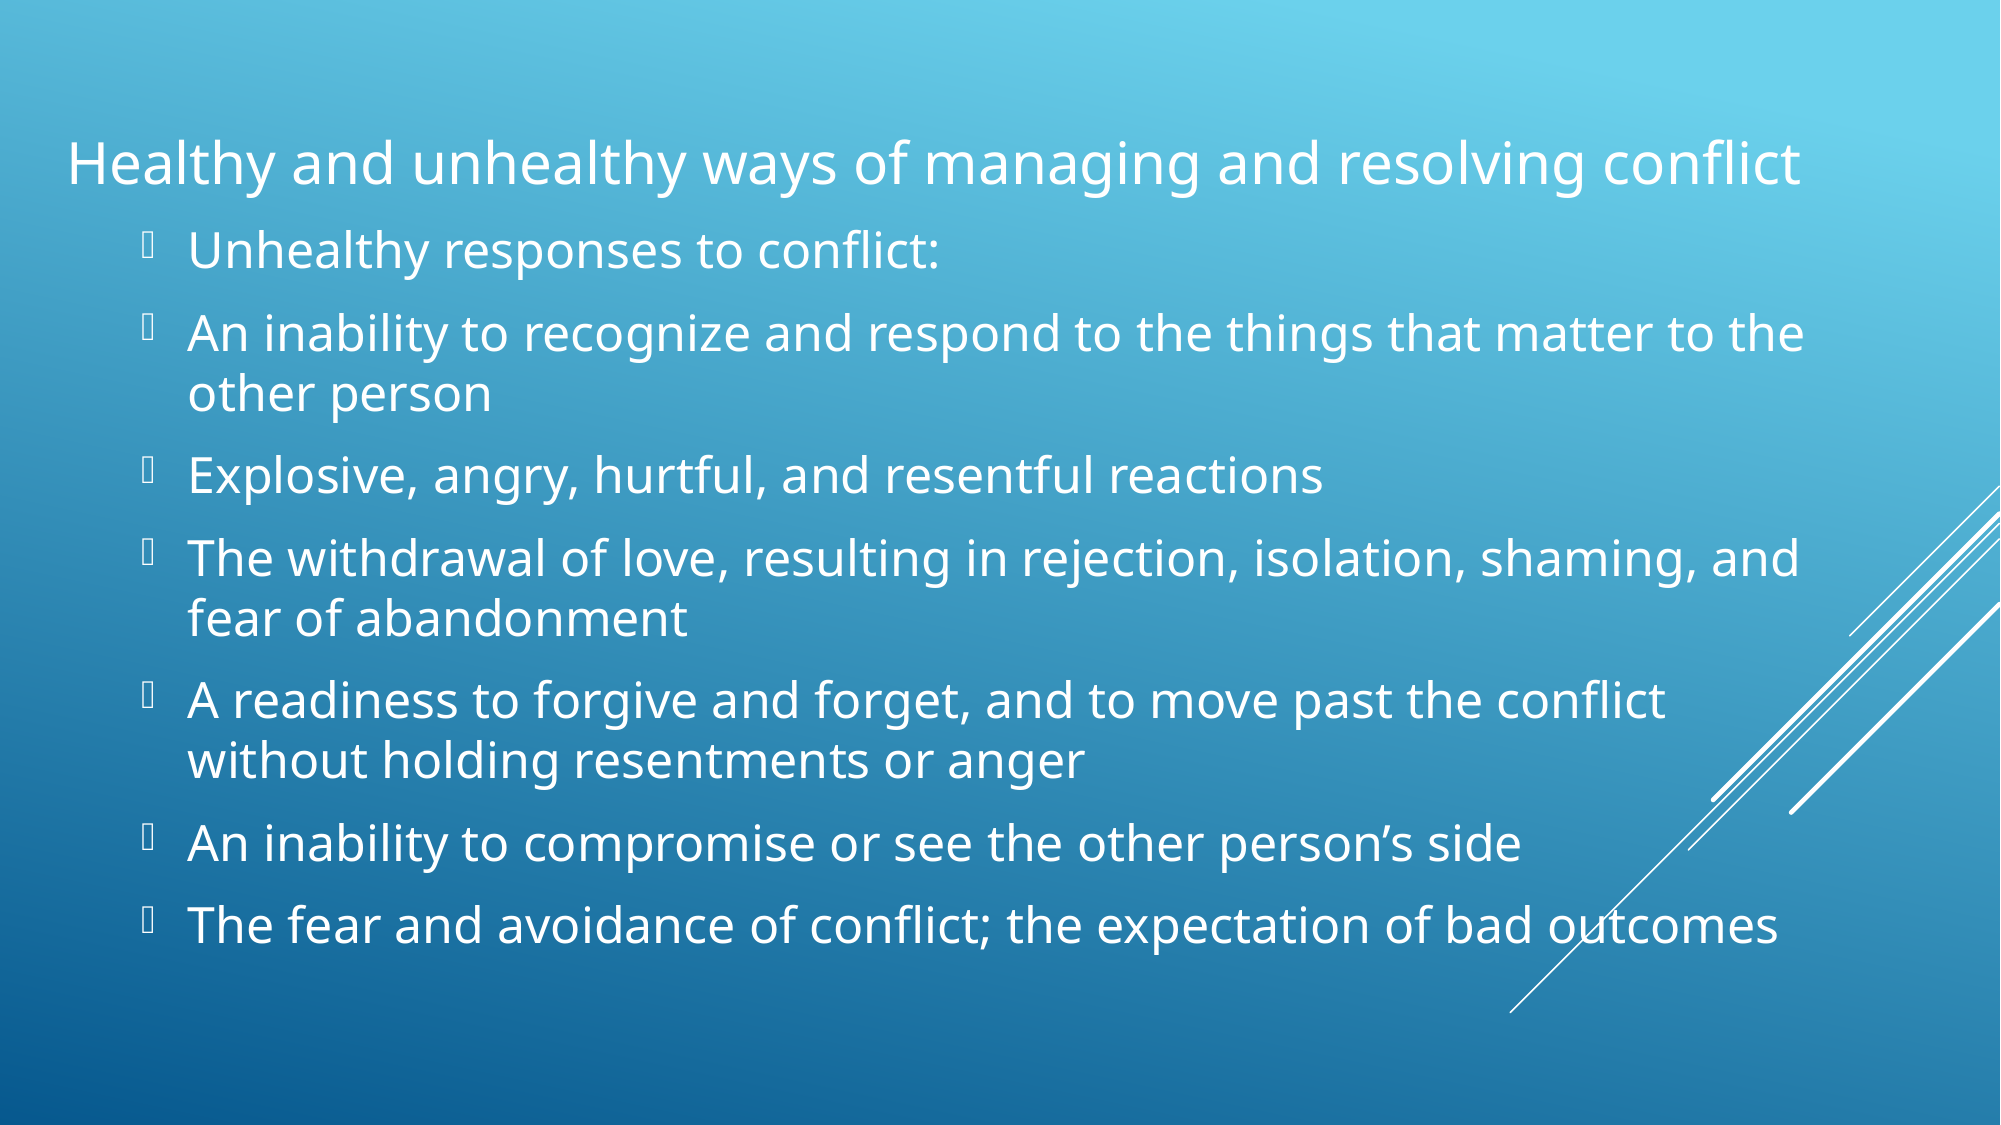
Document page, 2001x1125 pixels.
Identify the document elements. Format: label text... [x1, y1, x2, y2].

list Healthy and unhealthy ways of managing and resolving conflict Unhealthy responses to conflict: An inability to recognize and respond to the things that matter to the other person Explosive, angry, hurtful, and resentful reactions The withdrawal of love, resulting in rejection, isolation, shaming, and fear of abandonment A readiness to forgive and forget, and to move past the conflict without holding resentments or anger An inability to compromise or see the other person’s side The fear and avoidance of conflict; the expectation of bad outcomes [51, 0, 1836, 1081]
